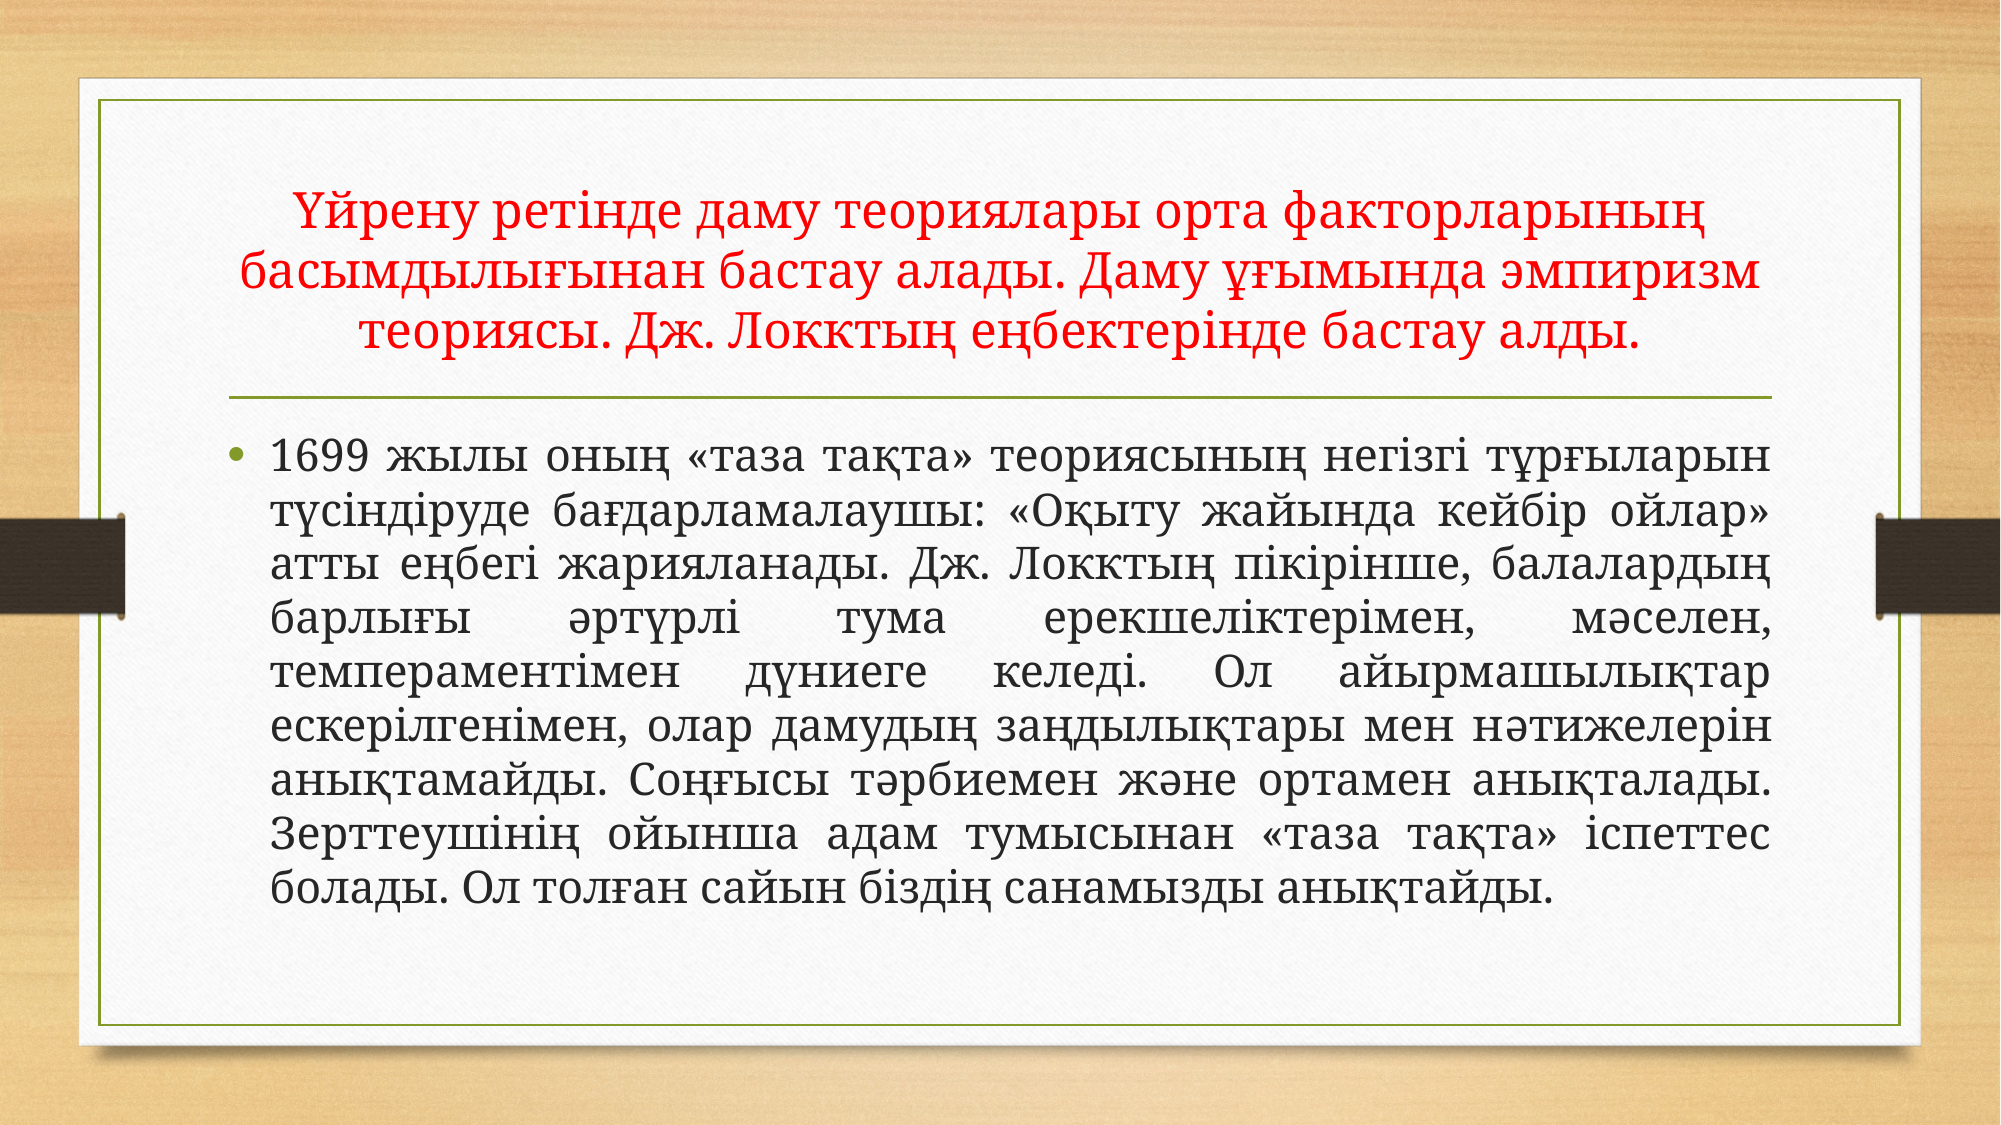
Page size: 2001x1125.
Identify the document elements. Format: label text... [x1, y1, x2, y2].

list 1699 жылы оның «таза тақта» теориясының негізгі тұрғыларын түсіндіруде бағдарламалаушы: «Оқыту жайында кейбір ойлар» атты еңбегі жарияланады. Дж. Локктың пікірінше, балалардың барлығы əртүрлі тума ерекшеліктерімен, мəселен, темпераментімен дүниеге келеді. Ол айырмашылықтар ескерілгенімен, олар дамудың заңдылықтары мен нəтижелерін анықтамайды. Соңғысы тəрбиемен жəне ортамен анықталады. Зерттеушінің ойынша адам тумысынан «таза тақта» іспеттес болады. Ол толған сайын біздің санамызды анықтайды. [212, 419, 1788, 964]
picture [0, 0, 2001, 1125]
title Үйрену ретінде даму теориялары орта факторларының басымдылығынан бастау алады. Даму ұғымында эмпиризм теориясы. Дж. Локктың еңбектерінде бастау алды. [212, 161, 1788, 375]
